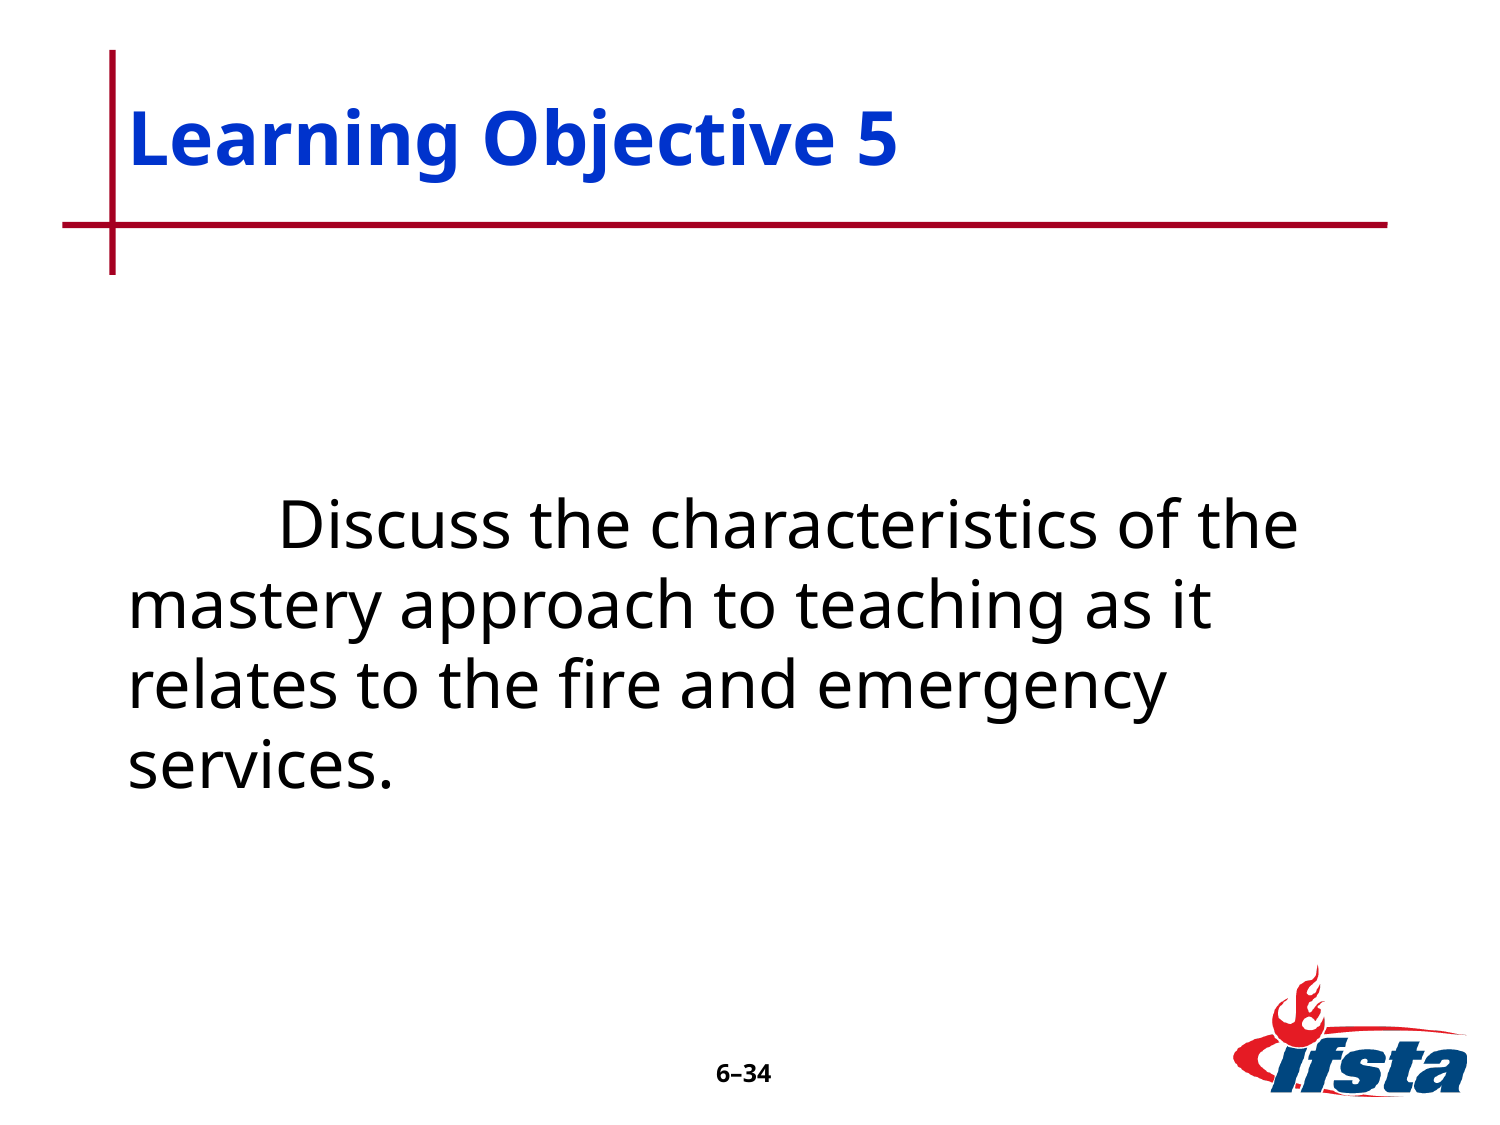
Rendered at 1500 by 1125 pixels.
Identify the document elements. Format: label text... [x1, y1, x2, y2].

title Learning Objective 5 [112, 50, 1388, 238]
picture [1233, 964, 1467, 1097]
slide_number 6–33 [587, 1049, 901, 1125]
list Discuss the characteristics of the mastery approach to teaching as it relates to the fire and emergency services. [112, 287, 1388, 1000]
